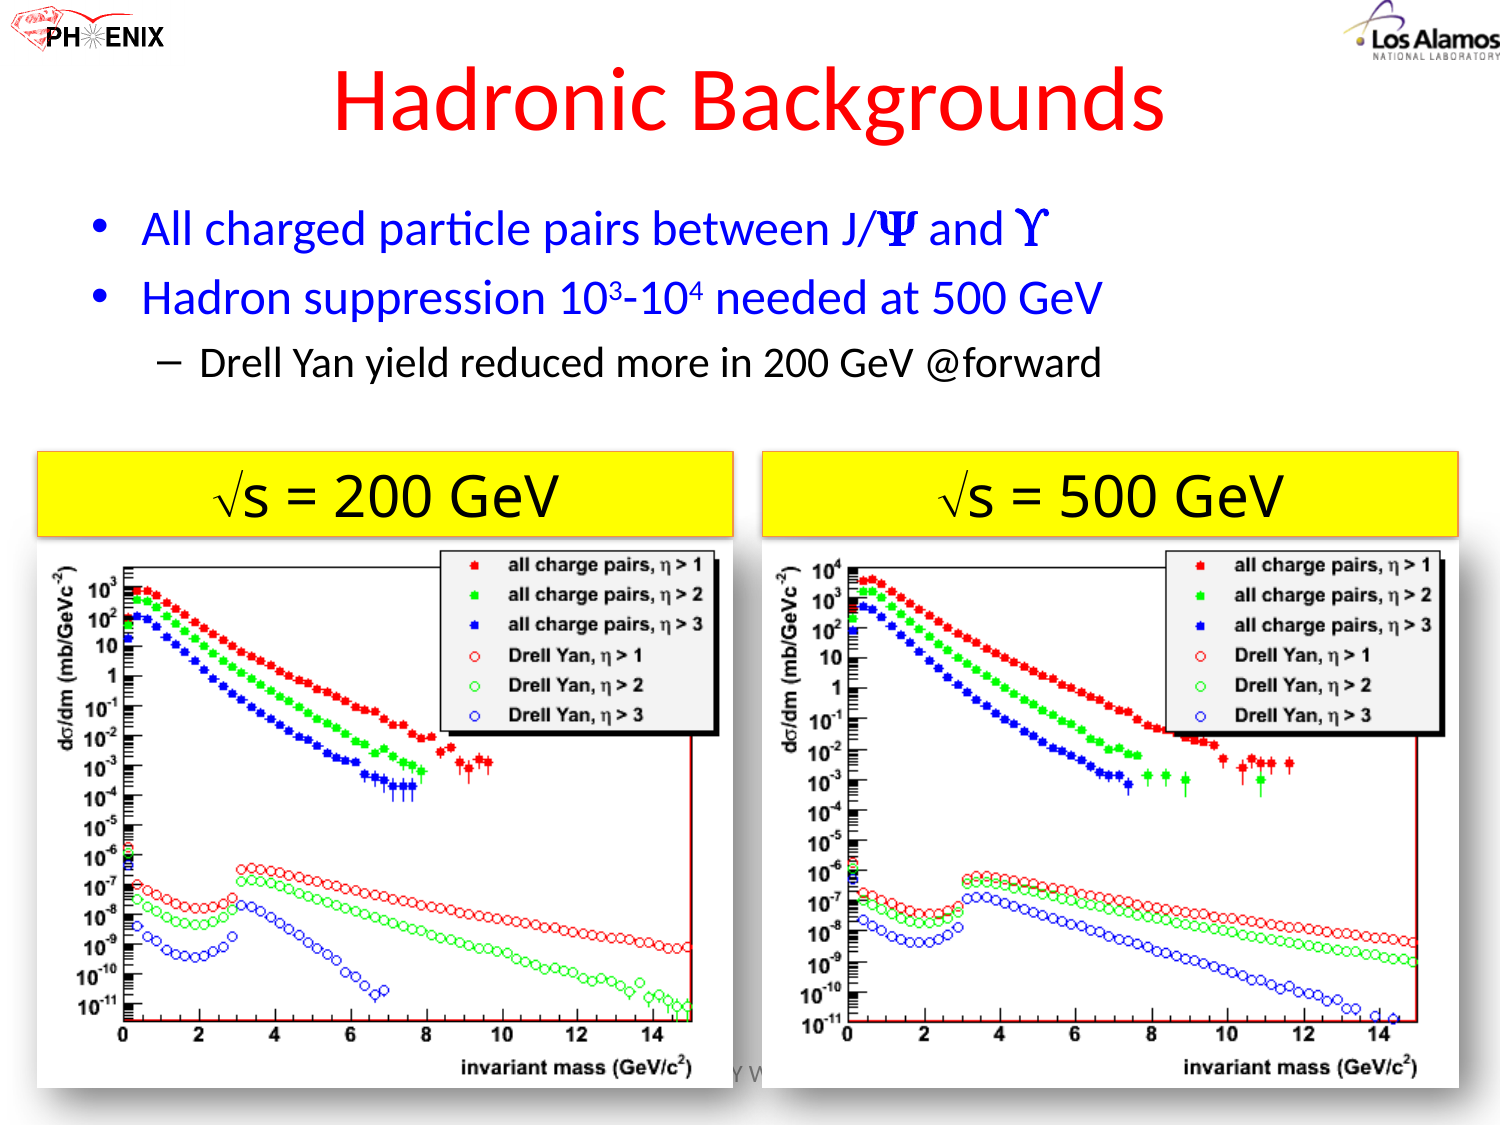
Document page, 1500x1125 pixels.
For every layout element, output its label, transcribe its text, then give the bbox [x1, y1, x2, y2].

text_box s = 500 GeV [762, 451, 1459, 537]
picture [0, 0, 74, 66]
text_box All charged particle pairs between J/ and  Hadron suppression 103-104 needed at 500 GeV Drell Yan yield reduced more in 200 GeV @forward [76, 187, 1390, 398]
text_box s = 200 GeV [37, 451, 734, 537]
picture [1426, 0, 1500, 60]
picture [37, 540, 734, 1088]
title Hadronic Backgrounds [74, 0, 1426, 188]
picture [762, 540, 1459, 1088]
